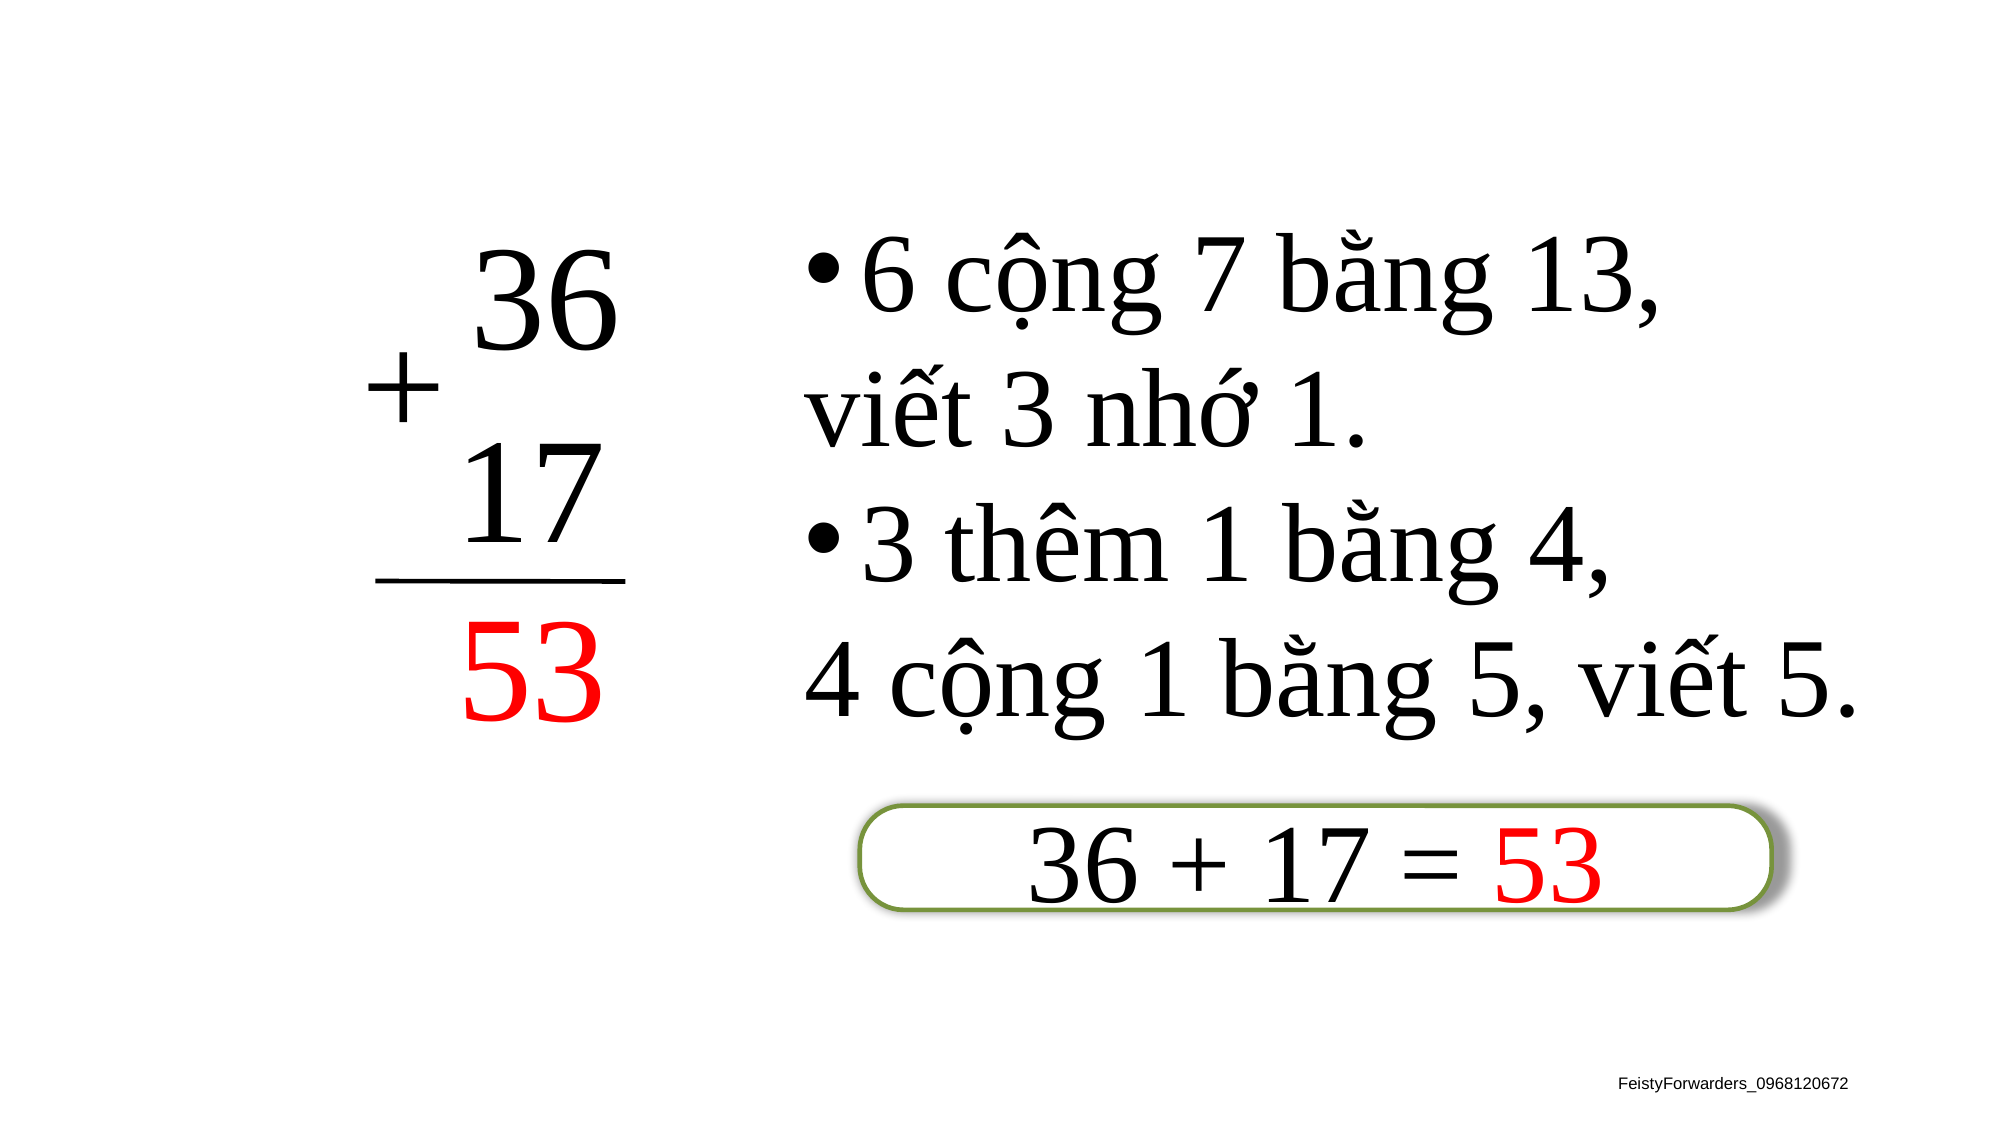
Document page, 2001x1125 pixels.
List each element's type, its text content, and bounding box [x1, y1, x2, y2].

text_box 36 [455, 192, 636, 384]
text_box 6 cộng 7 bằng 13, viết 3 nhớ 1. 3 thêm 1 bằng 4, 4 cộng 1 bằng 5, viết 5. [789, 191, 1956, 747]
text_box 17 [440, 384, 700, 580]
text_box 5 [442, 582, 548, 758]
text_box + [346, 280, 461, 475]
text_box 36 + 17 = 53 [858, 804, 1773, 911]
text_box 3 [516, 582, 604, 759]
